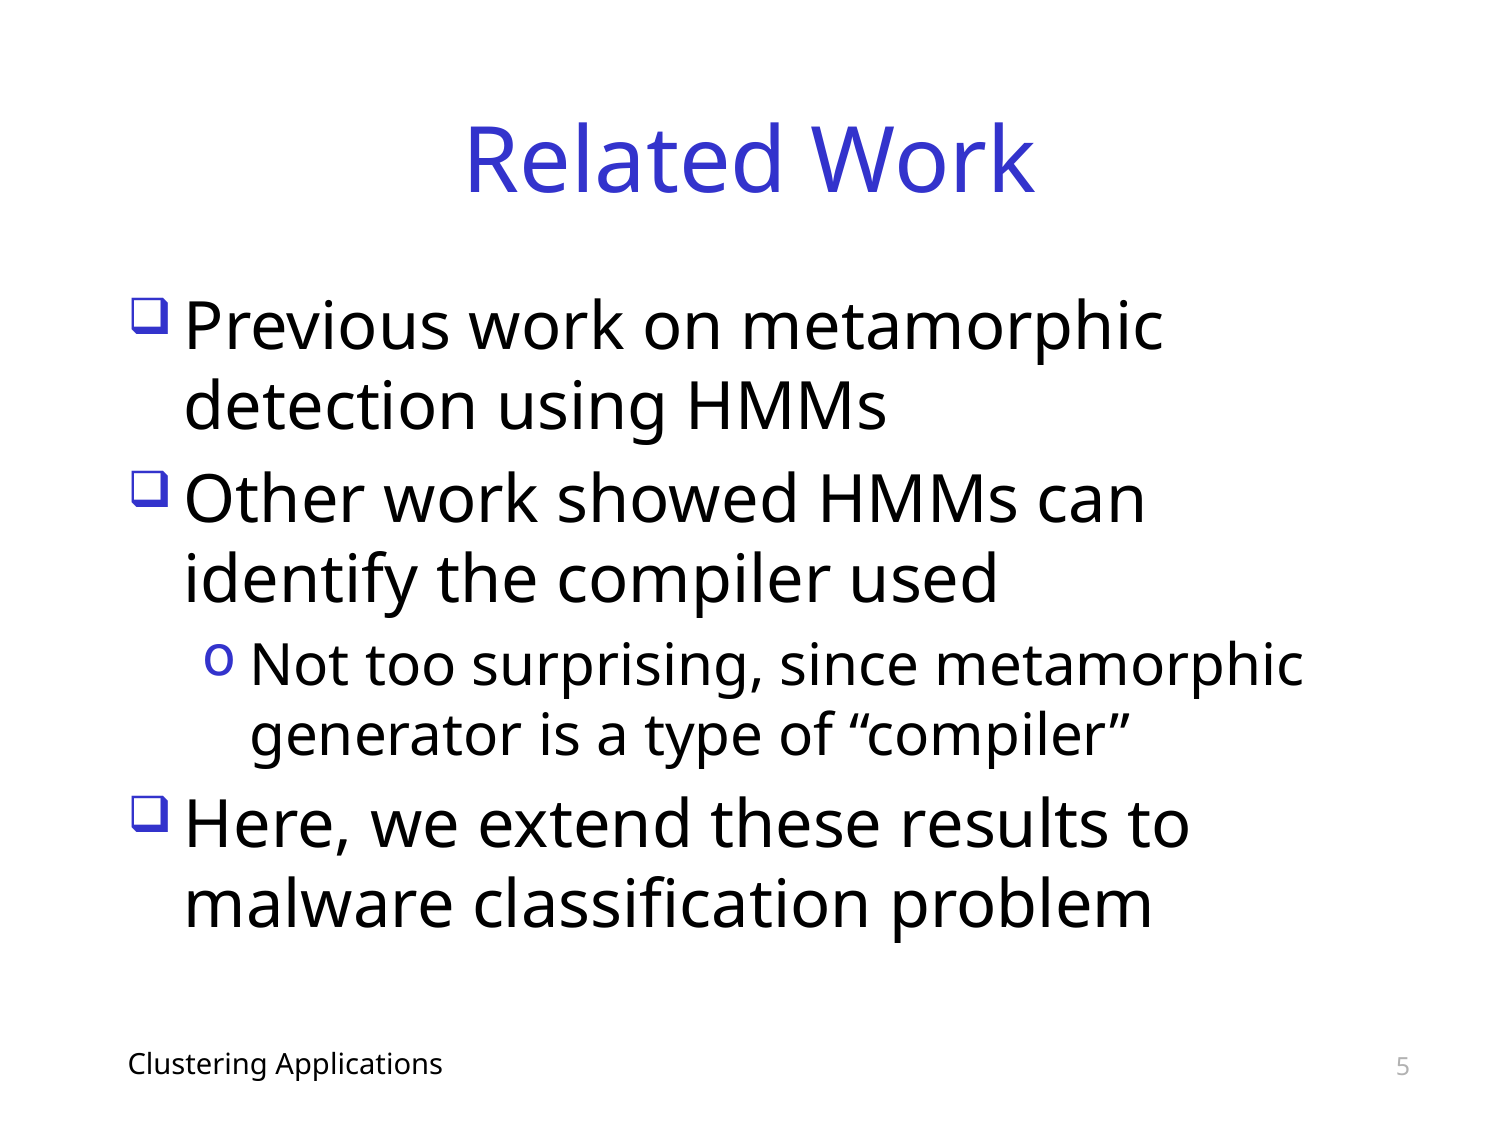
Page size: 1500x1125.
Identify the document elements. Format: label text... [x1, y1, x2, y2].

list Previous work on metamorphic detection using HMMs Other work showed HMMs can identify the compiler used Not too surprising, since metamorphic generator is a type of “compiler” Here, we extend these results to malware classification problem [112, 274, 1401, 1001]
title Related Work [112, 62, 1388, 251]
footer Clustering Applications [112, 1037, 776, 1101]
slide_number 5 [1074, 1037, 1425, 1098]
